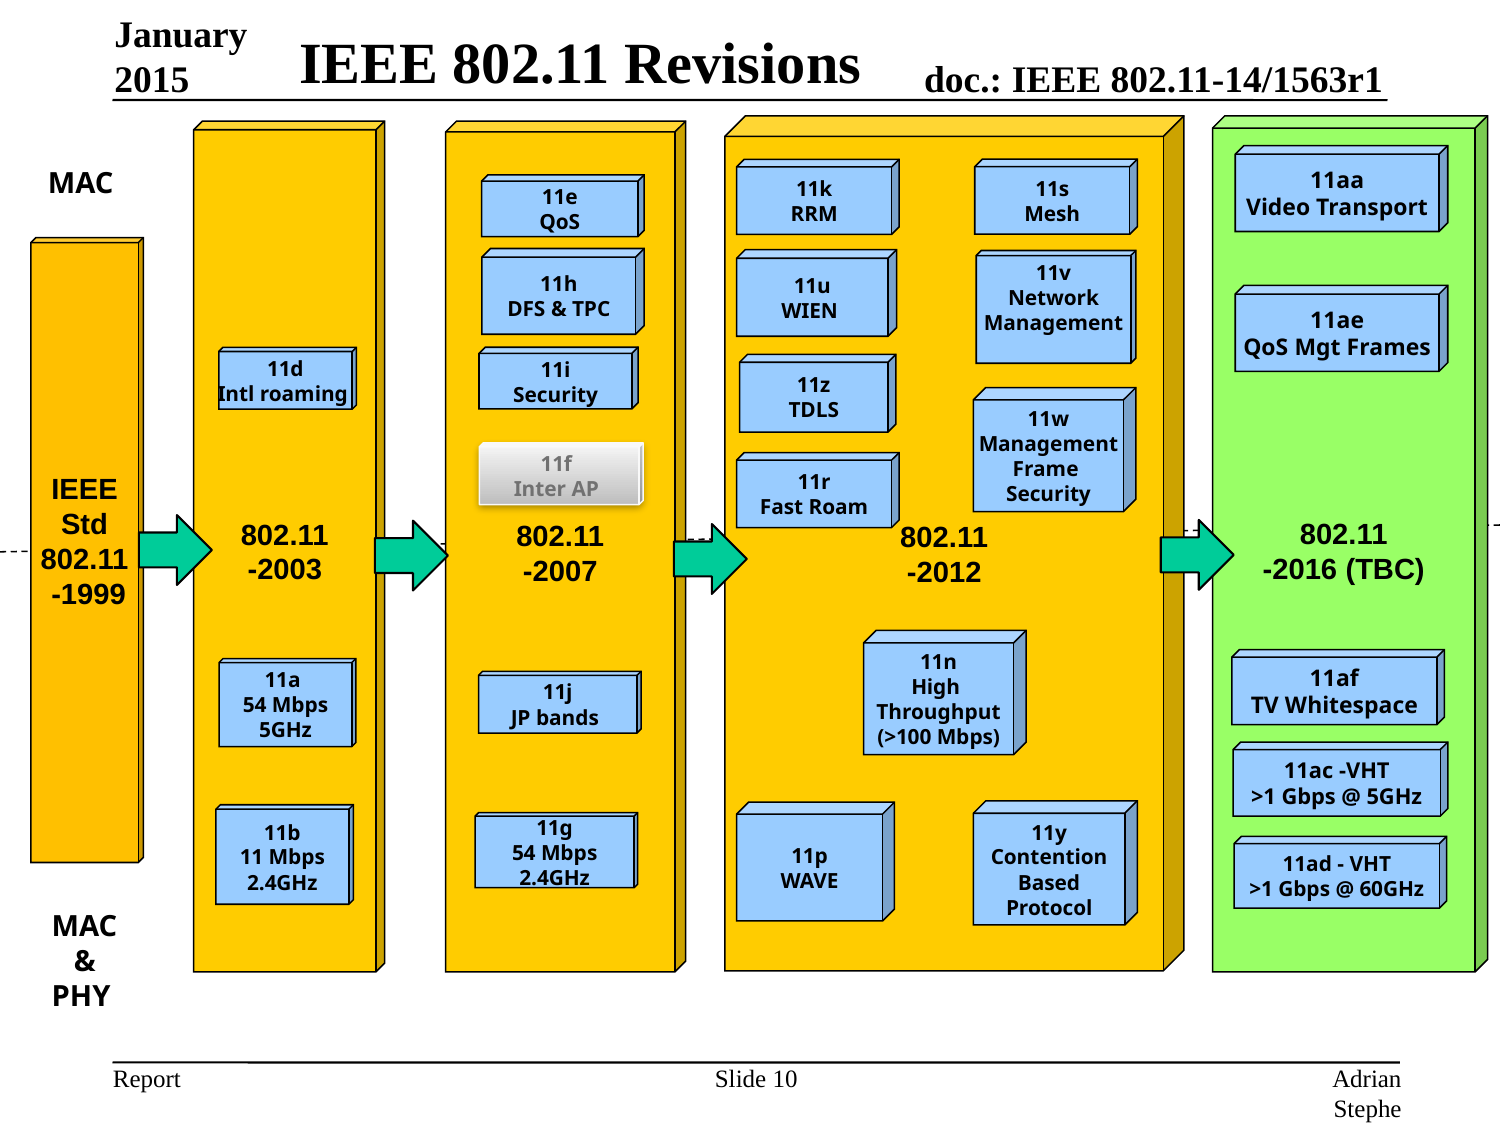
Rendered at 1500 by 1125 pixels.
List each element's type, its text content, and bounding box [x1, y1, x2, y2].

text_box 802.11 -2016 (TBC) [1212, 115, 1488, 972]
table_cell [1212, 116, 1487, 128]
text_box [374, 520, 448, 591]
text_box [1160, 519, 1234, 590]
table_cell [739, 354, 895, 362]
text_box 11n High Throughput (>100 Mbps) [863, 630, 1027, 755]
text_box 11s Mesh [974, 159, 1138, 235]
text_box 11ae QoS Mgt Frames [1235, 285, 1448, 372]
text_box 11w Management Frame Security [973, 387, 1136, 512]
text_box IEEE Std 802.11 -1999 [30, 237, 144, 863]
table_cell [975, 159, 1136, 166]
text_box 11af TV Whitespace [1231, 649, 1445, 725]
table_cell [482, 249, 643, 257]
table_cell [1235, 146, 1447, 154]
table_cell [479, 347, 637, 353]
footer Adrian Stephens, Intel Corporation [1324, 1061, 1402, 1093]
table_cell [973, 801, 1137, 813]
text_box MAC & PHY [36, 900, 133, 1020]
table_cell [725, 116, 1183, 136]
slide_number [114, 54, 268, 101]
text_box 11p WAVE [736, 802, 895, 921]
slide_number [1233, 742, 1446, 749]
text_box 11d Intl roaming [218, 347, 357, 410]
text_box 11ad - VHT >1 Gbps @ 60GHz [1234, 836, 1447, 909]
text_box 11r Fast Roam [736, 452, 900, 528]
text_box 11ac -VHT >1 Gbps @ 5GHz [1233, 742, 1448, 817]
text_box 802.11 -2012 [724, 115, 1184, 971]
text_box 11v Network Management [976, 250, 1136, 364]
slide_number Slide 10 [712, 1061, 800, 1093]
footer Adrian Stephens, Intel Corporation [1231, 649, 1443, 657]
slide_number Slide 12 [1234, 836, 1446, 843]
text_box 11y Contention Based Protocol [973, 800, 1138, 925]
text_box 802.11 -2003 [193, 121, 385, 972]
text_box 11k RRM [736, 159, 900, 235]
text_box 11u WIEN [736, 249, 897, 337]
text_box 11i Security [478, 347, 639, 409]
text_box 11z TDLS [739, 354, 896, 433]
text_box 11b 11 Mbps 2.4GHz [215, 804, 354, 905]
text_box [138, 515, 212, 585]
text_box 802.11 -2007 [445, 121, 686, 972]
text_box MAC [33, 156, 129, 207]
text_box [673, 524, 747, 594]
text_box 11g 54 Mbps 2.4GHz [475, 812, 638, 888]
table_cell [478, 671, 640, 675]
text_box 11aa Video Transport [1235, 145, 1448, 232]
table_cell [219, 658, 355, 662]
table_cell [194, 121, 383, 129]
title IEEE 802.11 Revisions [193, 23, 967, 99]
text_box 11h DFS & TPC [481, 248, 645, 335]
table_cell [974, 388, 1135, 399]
table_cell [1235, 286, 1447, 294]
text_box 11e QoS [481, 174, 645, 237]
table_cell [736, 452, 898, 460]
table_cell [736, 249, 896, 258]
table_cell [216, 805, 353, 809]
table_cell [864, 630, 1025, 642]
text_box 11j JP bands [478, 671, 642, 734]
table_cell [736, 802, 893, 814]
table_cell [31, 238, 142, 242]
table_cell [737, 159, 898, 166]
text_box 11a 54 Mbps 5GHz [219, 658, 356, 747]
table_cell [446, 121, 684, 131]
table_cell [976, 250, 1135, 255]
table_cell [481, 175, 644, 181]
text_box 11f Inter AP [478, 442, 644, 506]
